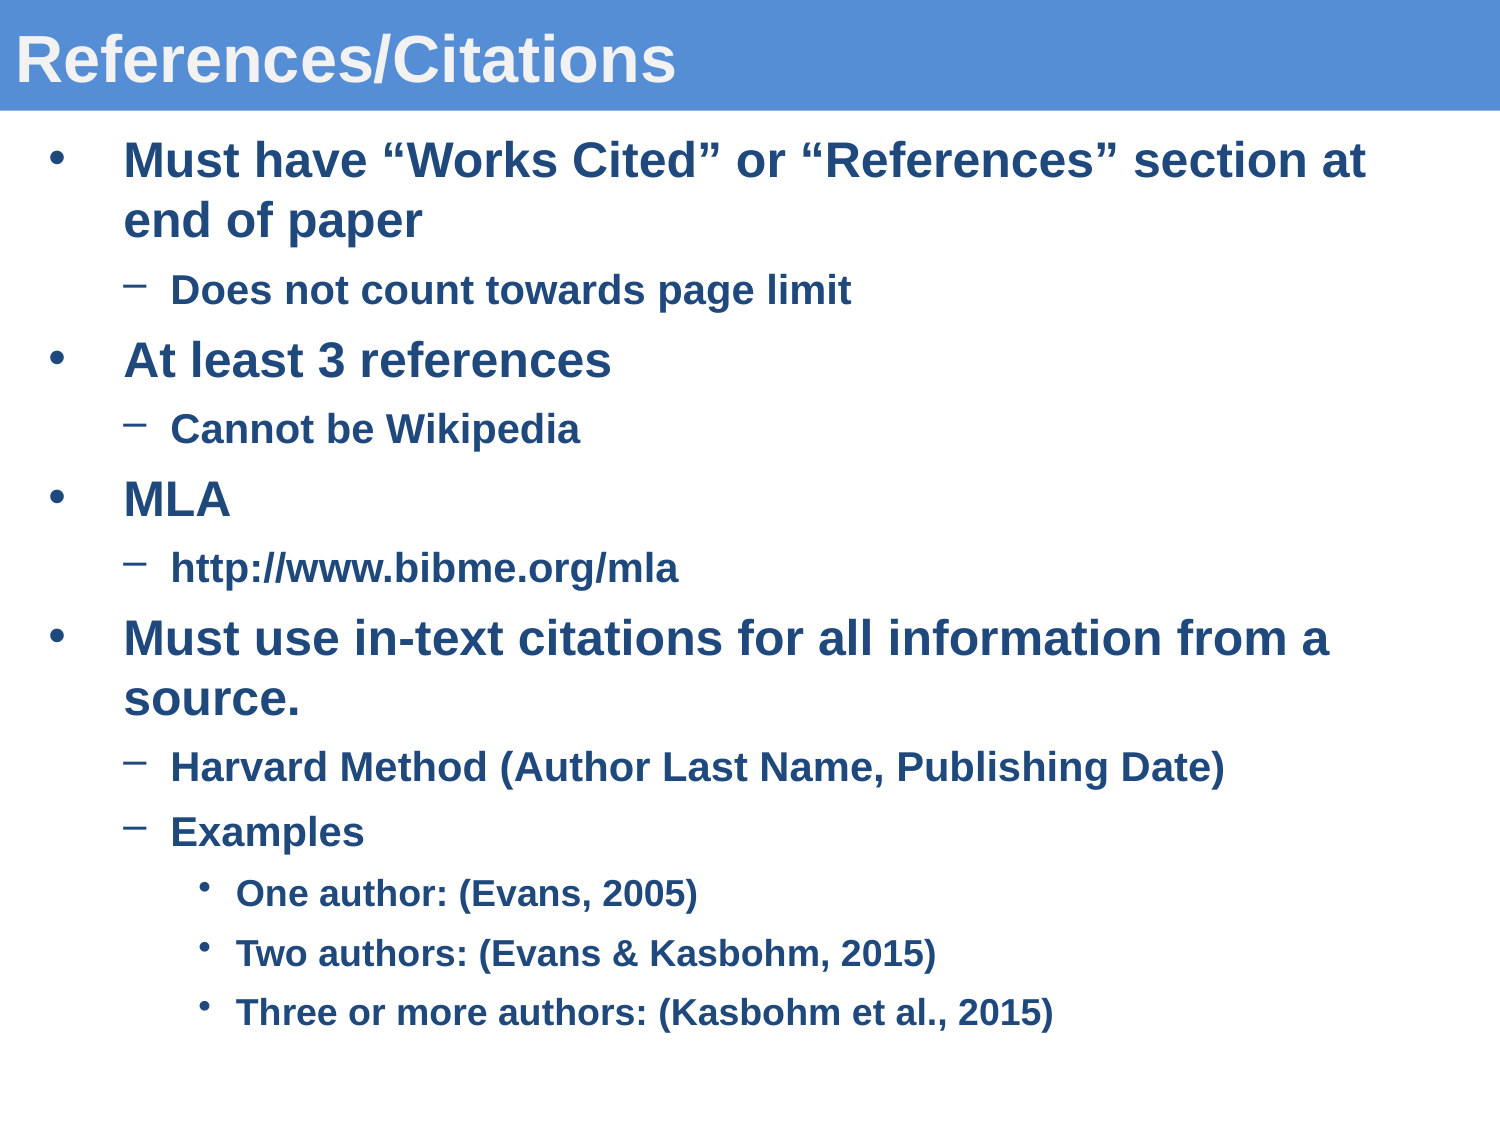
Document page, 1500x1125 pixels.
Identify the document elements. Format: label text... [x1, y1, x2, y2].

list Must have “Works Cited” or “References” section at end of paper Does not count towards page limit At least 3 references Cannot be Wikipedia MLA http://www.bibme.org/mla Must use in-text citations for all information from a source. Harvard Method (Author Last Name, Publishing Date) Examples One author: (Evans, 2005) Two authors: (Evans & Kasbohm, 2015) Three or more authors: (Kasbohm et al., 2015) [33, 120, 1467, 1100]
title References/Citations [0, 0, 1500, 111]
